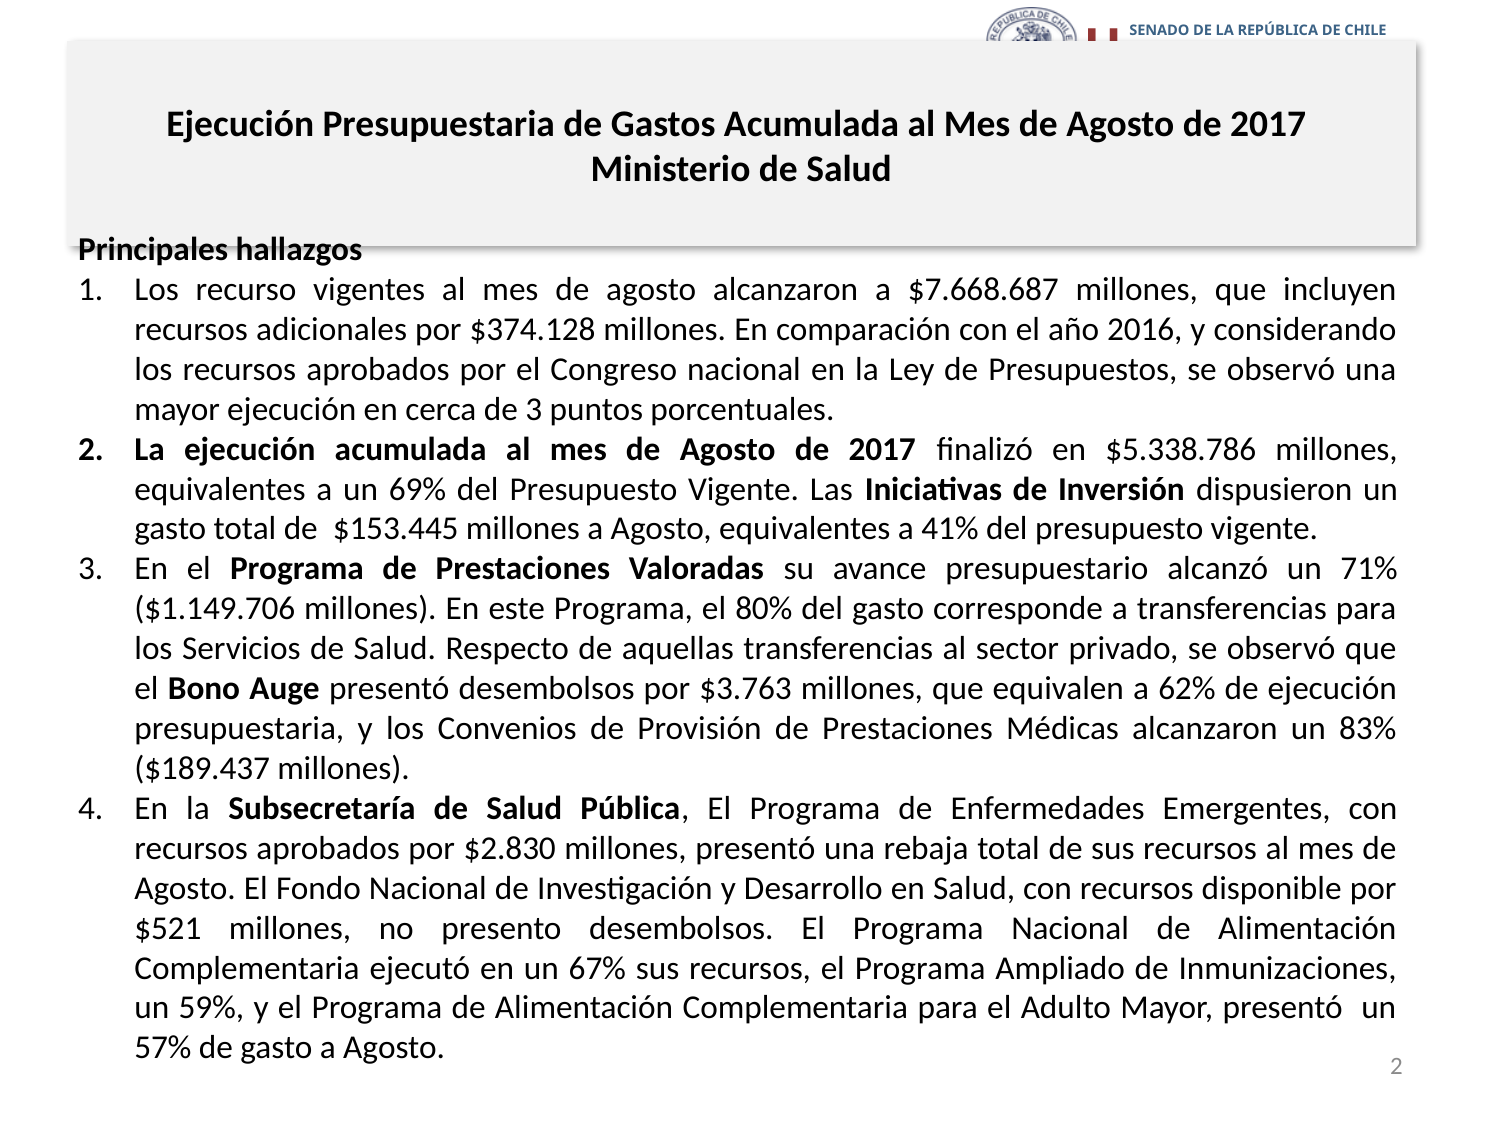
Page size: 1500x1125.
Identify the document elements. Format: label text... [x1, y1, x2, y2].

slide_number 2 [1067, 1035, 1418, 1095]
title Ejecución Presupuestaria de Gastos Acumulada al Mes de Agosto de 2017 Ministerio de Salud [67, 41, 1415, 246]
picture [986, 7, 1079, 41]
text_box Principales hallazgos Los recurso vigentes al mes de agosto alcanzaron a $7.668.687 millones, que incluyen recursos adicionales por $374.128 millones. En comparación con el año 2016, y considerando los recursos aprobados por el Congreso nacional en la Ley de Presupuestos, se observó una mayor ejecución en cerca de 3 puntos porcentuales. La ejecución acumulada al mes de Agosto de 2017 finalizó en $5.338.786 millones, equivalentes a un 69% del Presupuesto Vigente. Las Iniciativas de Inversión dispusieron un gasto total de $153.445 millones a Agosto, equivalentes a 41% del presupuesto vigente. En el Programa de Prestaciones Valoradas su avance presupuestario alcanzó un 71% ($1.149.706 millones). En este Programa, el 80% del gasto corresponde a transferencias para los Servicios de Salud. Respecto de aquellas transferencias al sector privado, se observó que el Bono Auge presentó desembolsos por $3.763 millones, que equivalen a 62% de ejecución presupuestaria, y los Convenios de Provisión de Prestaciones Médicas alcanzaron un 83% ($189.437 millones). En la Subsecretaría de Salud Pública, El Programa de Enfermedades Emergentes, con recursos aprobados por $2.830 millones, presentó una rebaja total de sus recursos al mes de Agosto. El Fondo Nacional de Investigación y Desarrollo en Salud, con recursos disponible por $521 millones, no presento desembolsos. El Programa Nacional de Alimentación Complementaria ejecutó en un 67% sus recursos, el Programa Ampliado de Inmunizaciones, un 59%, y el Programa de Alimentación Complementaria para el Adulto Mayor, presentó un 57% de gasto a Agosto. [63, 219, 1414, 1071]
